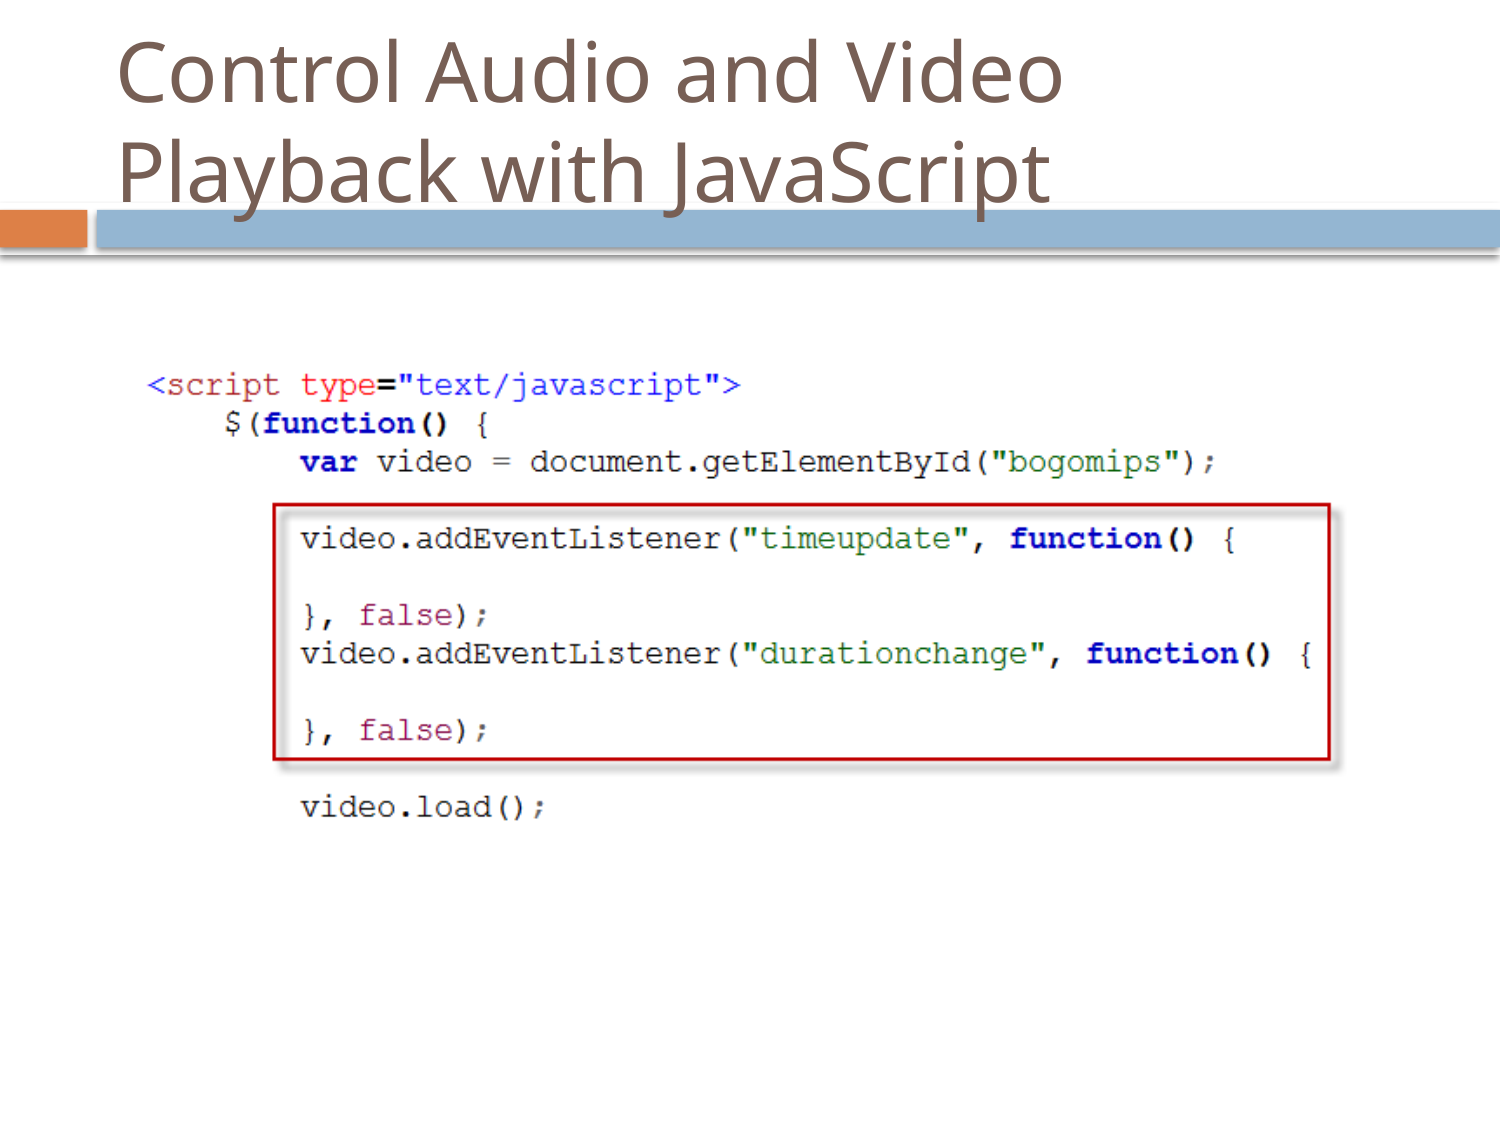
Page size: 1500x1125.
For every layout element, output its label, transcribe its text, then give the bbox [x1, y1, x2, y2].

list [137, 362, 1374, 838]
title Control Audio and Video Playback with JavaScript [100, 37, 1438, 200]
